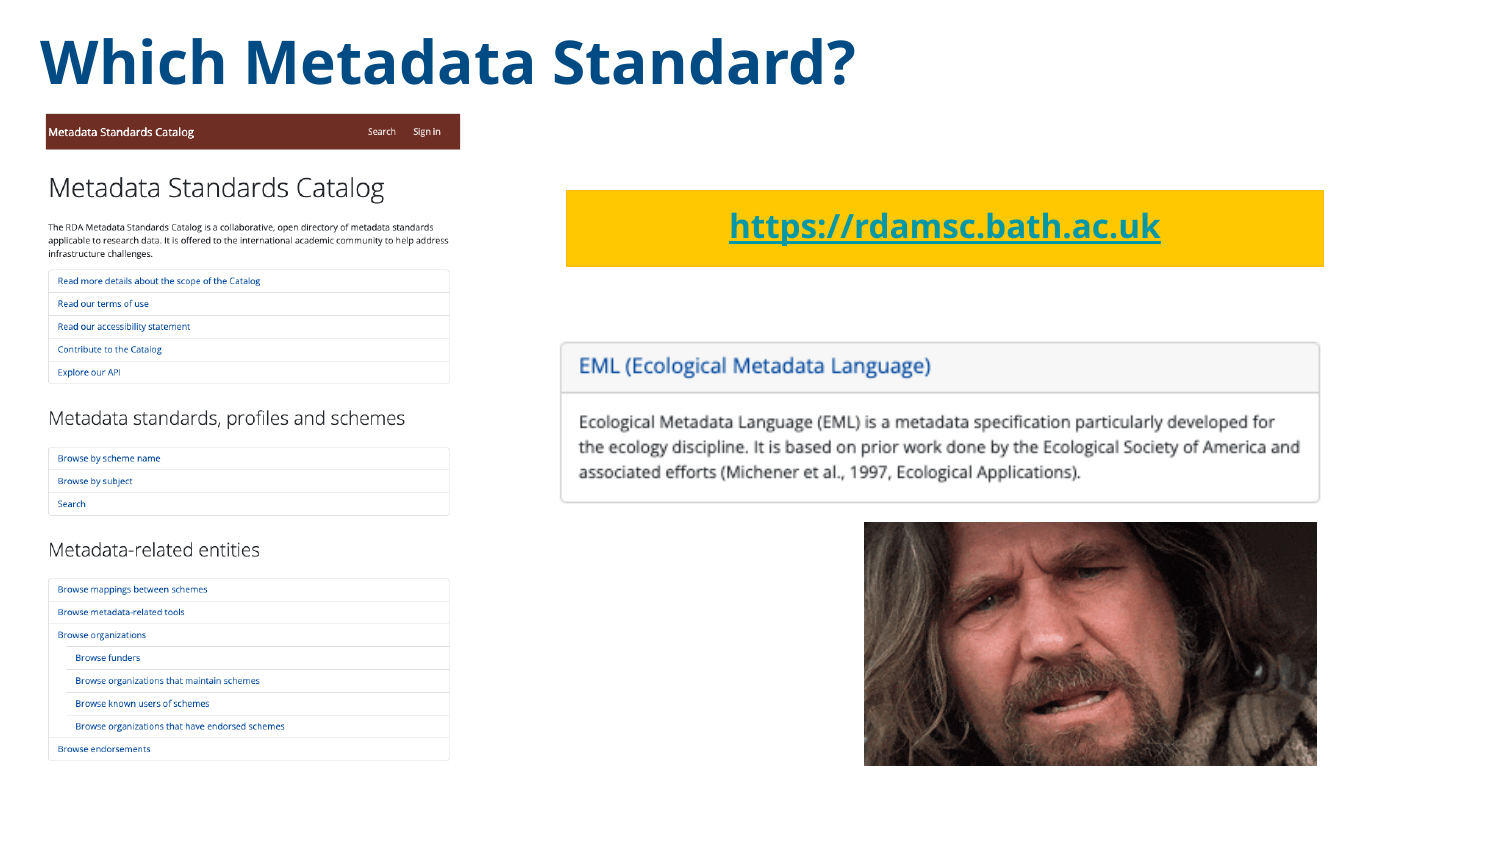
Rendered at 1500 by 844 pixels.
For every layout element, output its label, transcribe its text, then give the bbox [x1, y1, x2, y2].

picture [863, 522, 1317, 767]
picture [45, 110, 461, 795]
picture [539, 327, 1333, 516]
title Which Metadata Standard? [25, 17, 1424, 112]
text_box https://rdamsc.bath.ac.uk [566, 190, 1324, 266]
